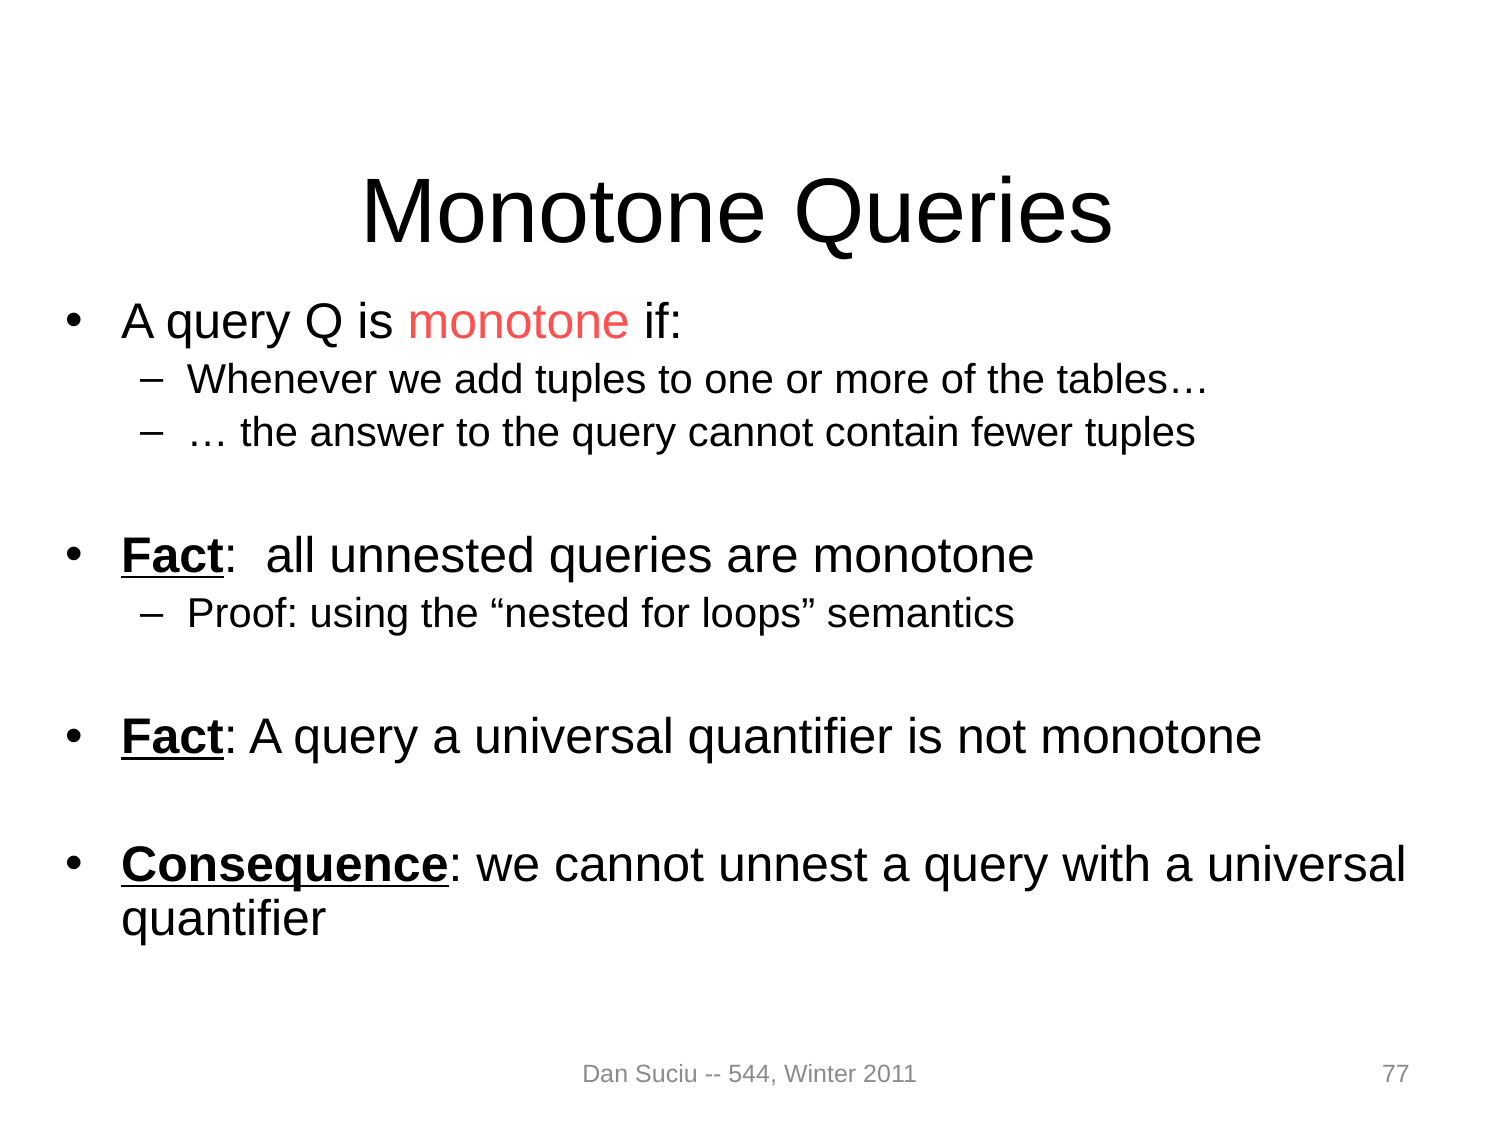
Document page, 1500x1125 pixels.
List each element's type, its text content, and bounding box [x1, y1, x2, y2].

title Monotone Queries [99, 112, 1375, 287]
slide_number 77 [1074, 1042, 1425, 1103]
footer Dan Suciu -- 544, Winter 2011 [512, 1042, 988, 1103]
list A query Q is monotone if: Whenever we add tuples to one or more of the tables… … the answer to the query cannot contain fewer tuples Fact: all unnested queries are monotone Proof: using the “nested for loops” semantics Fact: A query a universal quantifier is not monotone Consequence: we cannot unnest a query with a universal quantifier [50, 287, 1438, 963]
